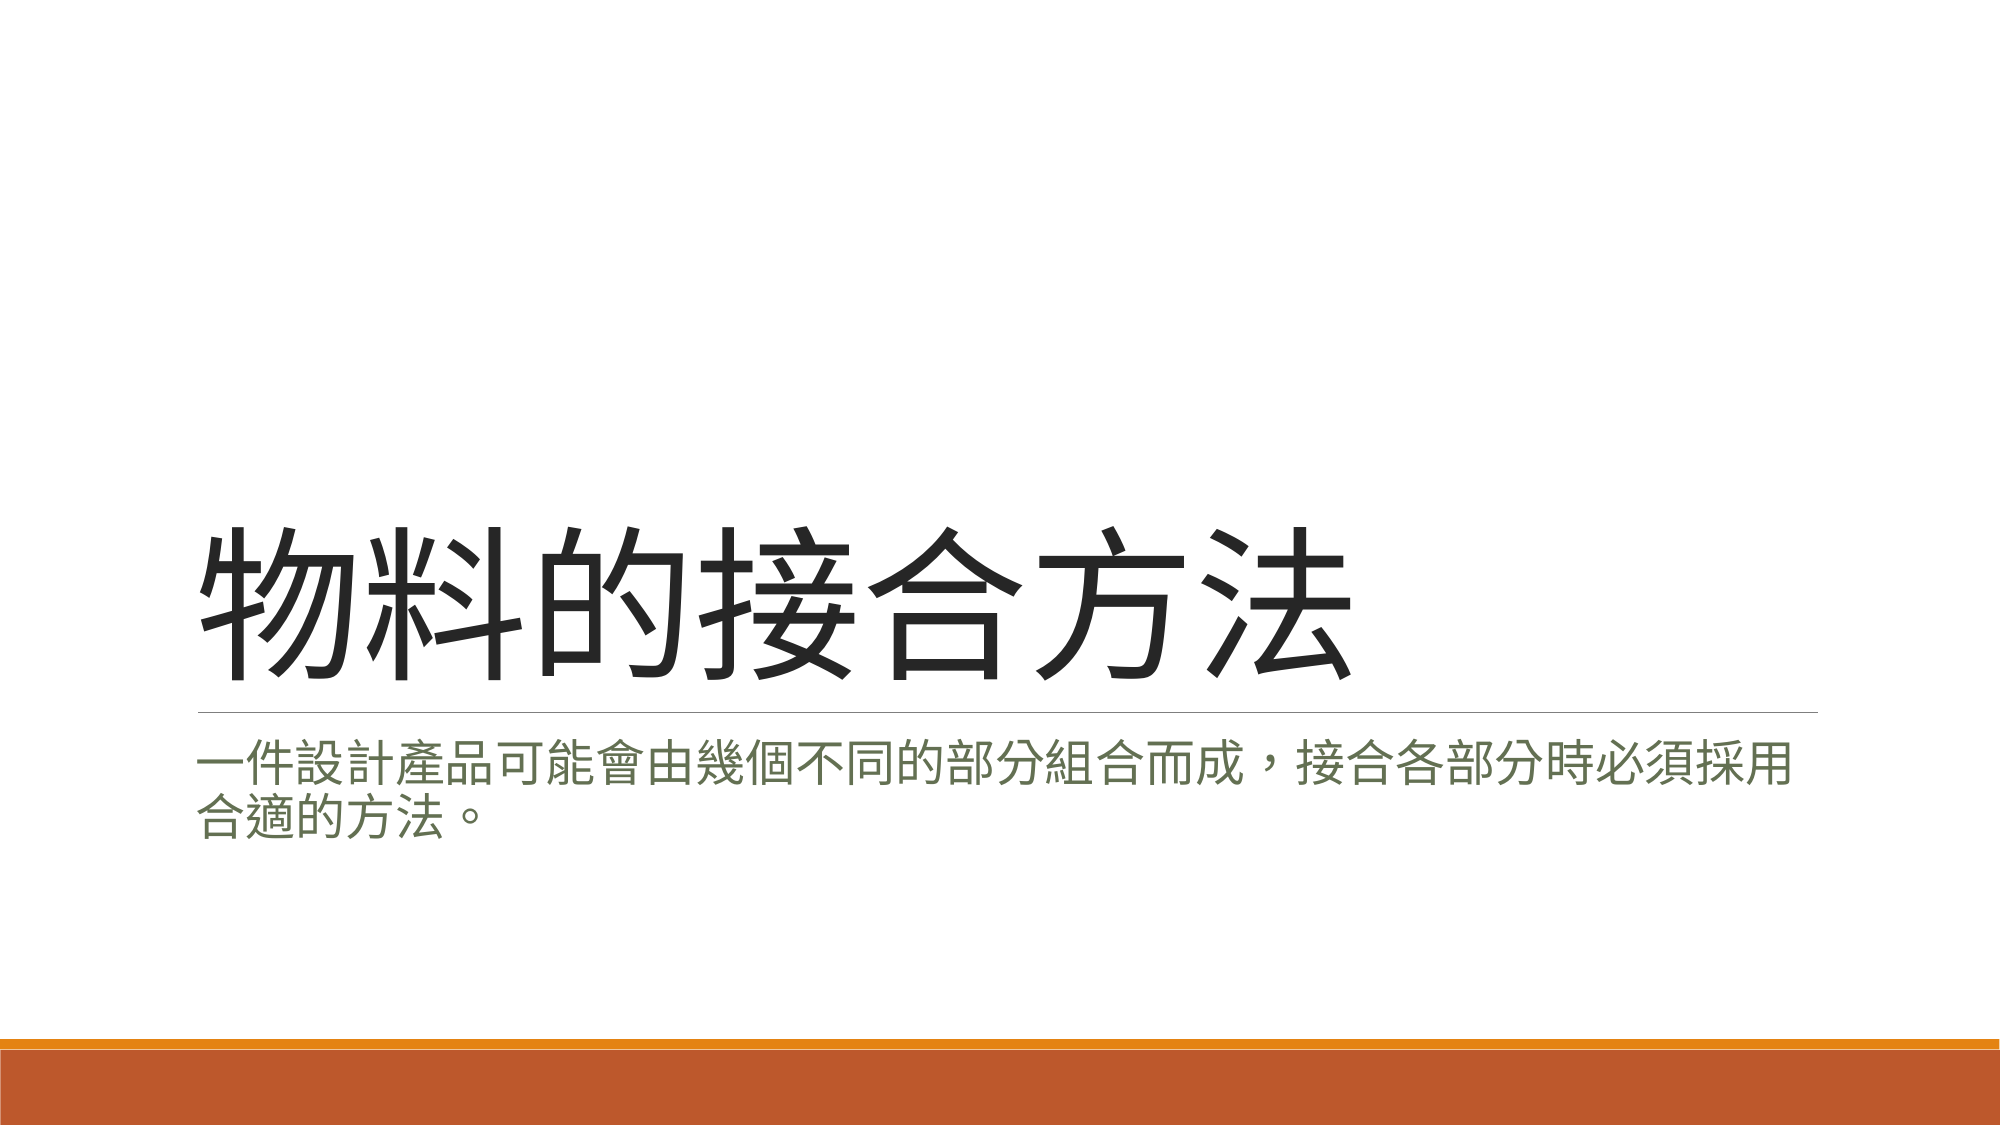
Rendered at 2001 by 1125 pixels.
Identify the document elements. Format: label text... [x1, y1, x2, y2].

list 一件設計產品可能會由幾個不同的部分組合而成，接合各部分時必須採用合適的方法。 [180, 730, 1830, 918]
title 物料的接合方法 [180, 124, 1830, 710]
